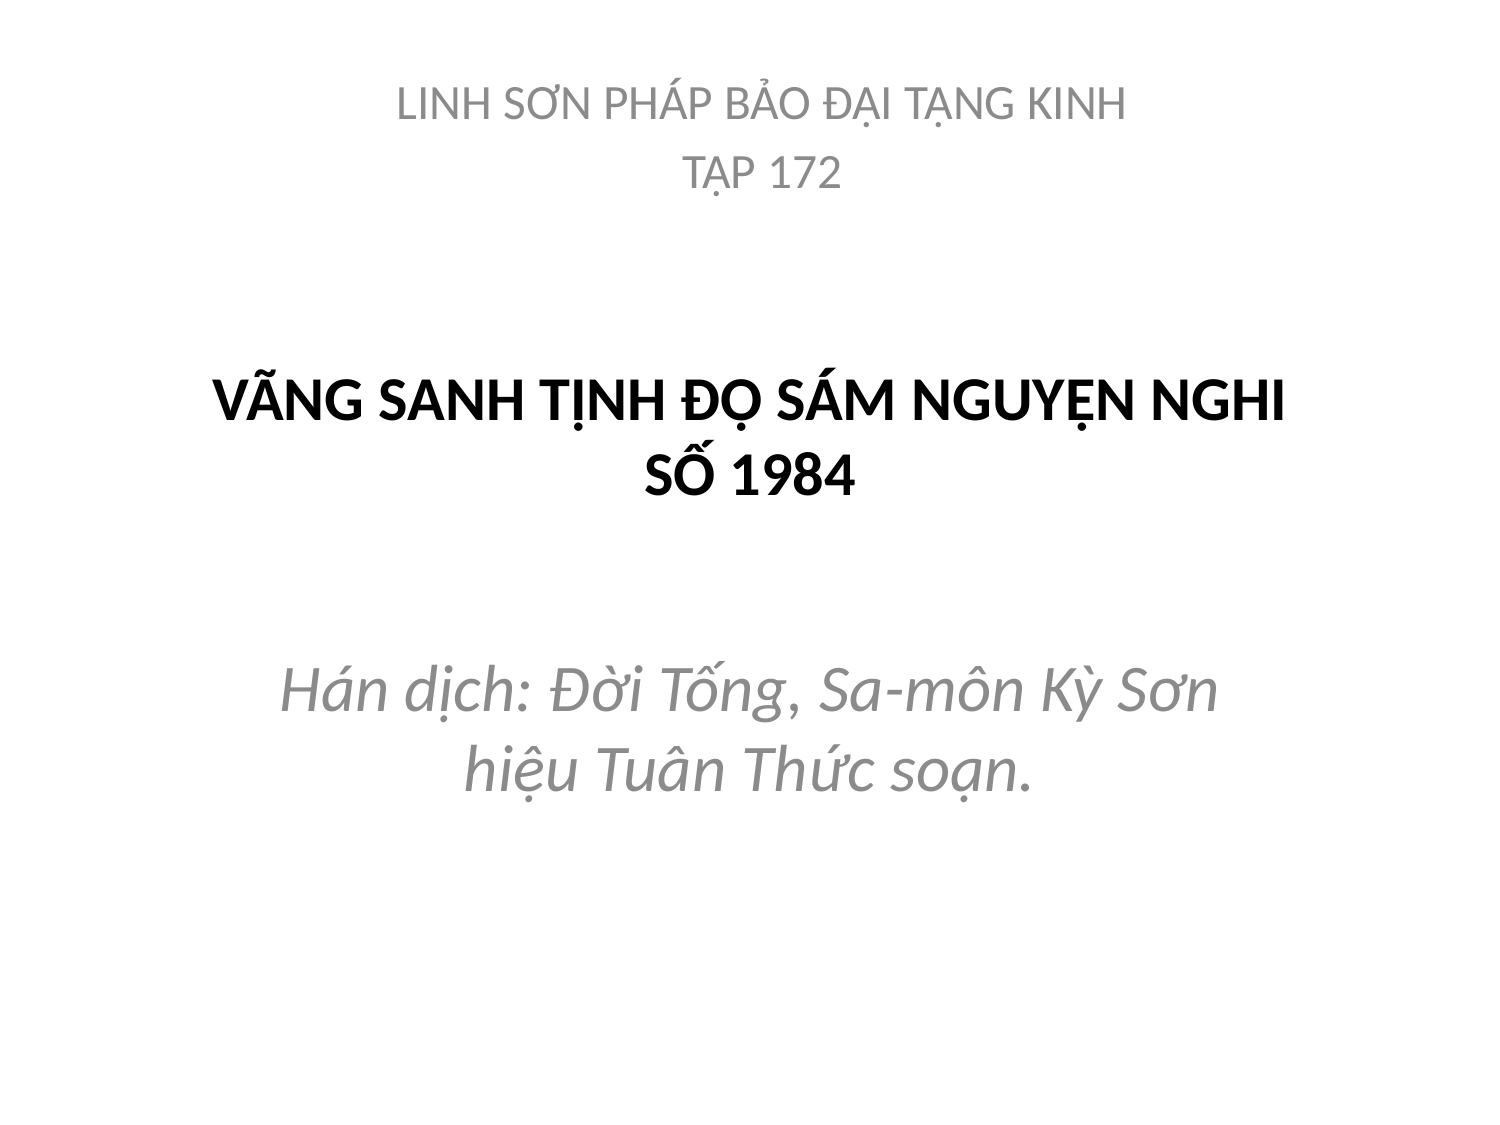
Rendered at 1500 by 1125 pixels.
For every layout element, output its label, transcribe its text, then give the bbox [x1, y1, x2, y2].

title VÃNG SANH TỊNH ĐỘ SÁM NGUYỆN NGHI SỐ 1984 [112, 349, 1388, 591]
text_box LINH SƠN PHÁP BẢO ĐẠI TẠNG KINH TẬP 172 [75, 62, 1450, 207]
subtitle Hán dịch: Đời Tống, Sa-môn Kỳ Sơn hiệu Tuân Thức soạn. [225, 637, 1275, 925]
